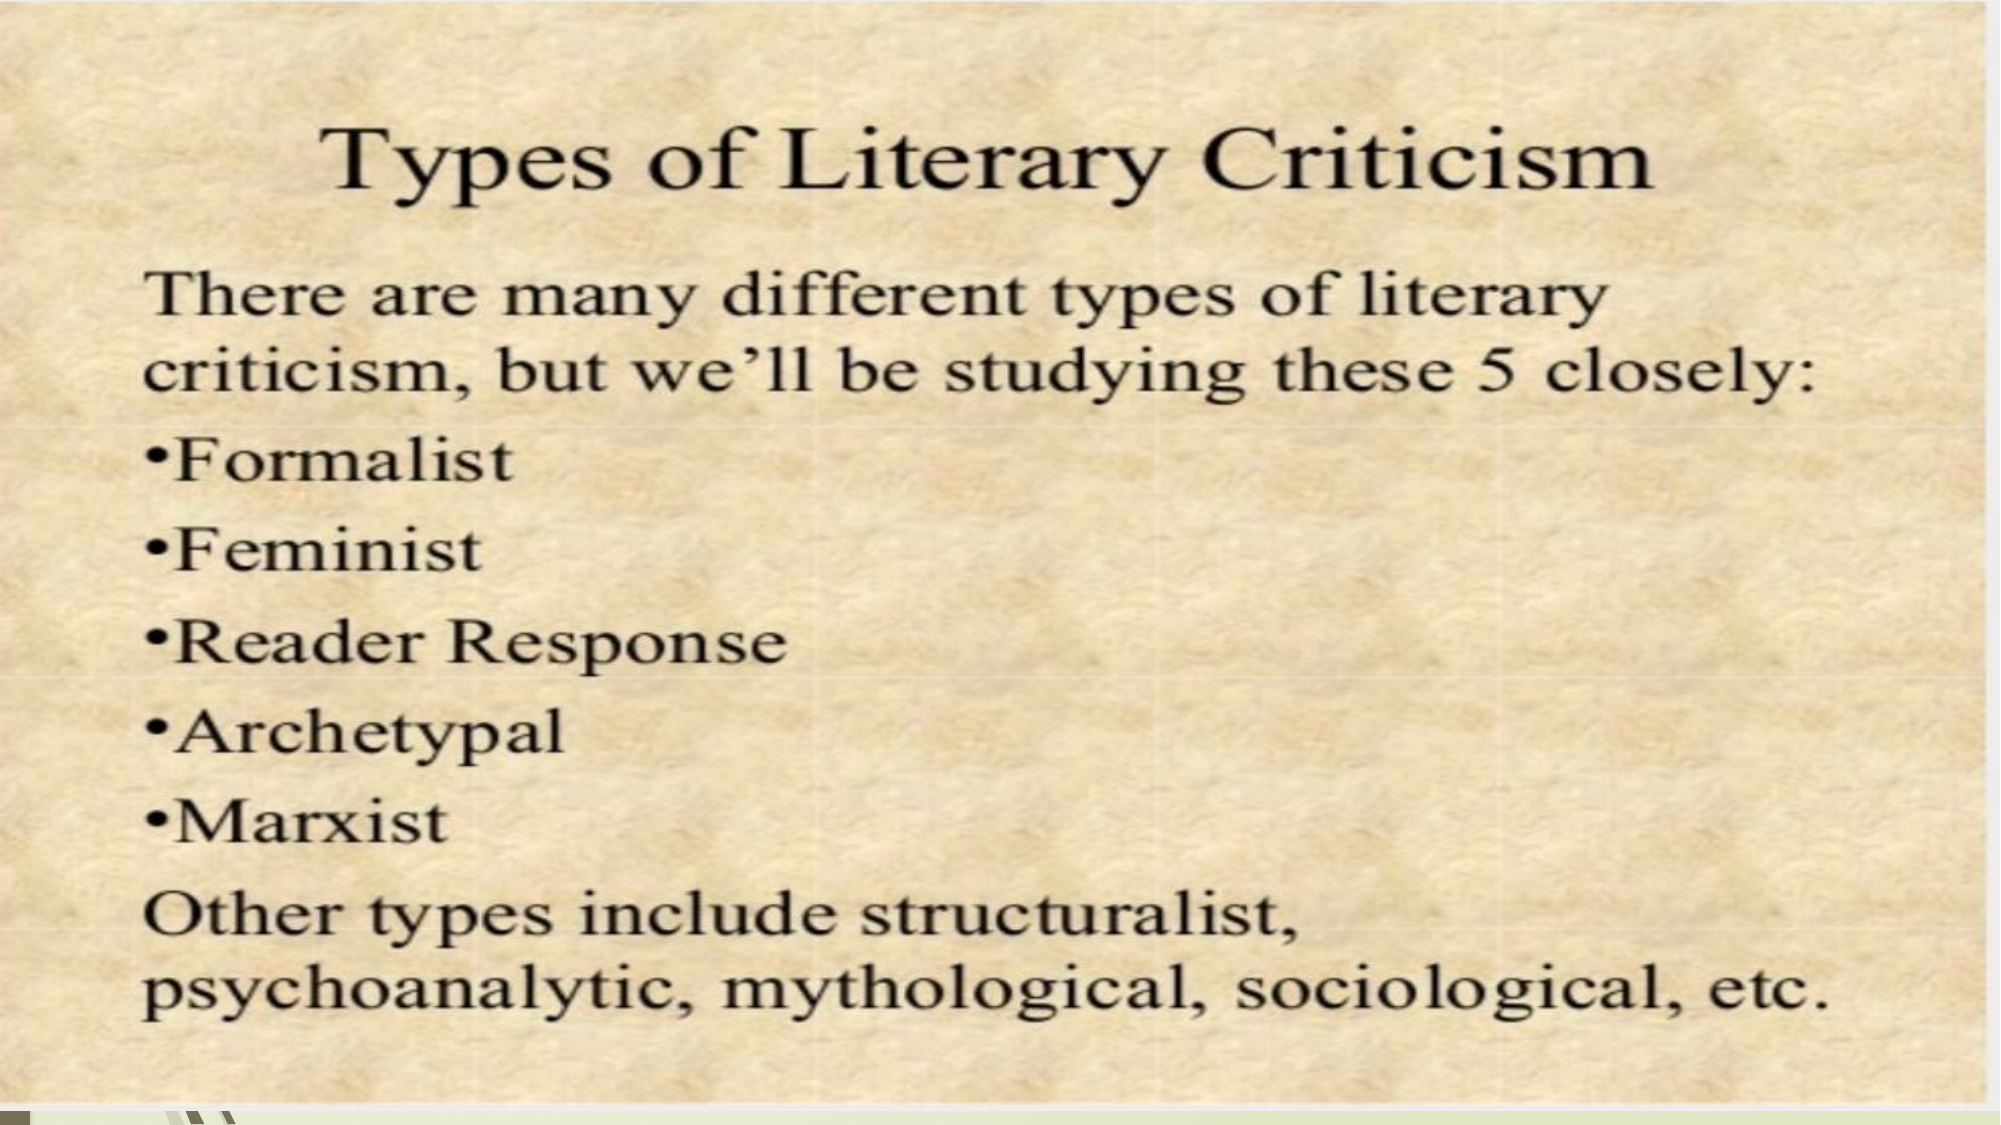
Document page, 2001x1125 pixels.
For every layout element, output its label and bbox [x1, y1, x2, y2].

list [0, 0, 2000, 1112]
